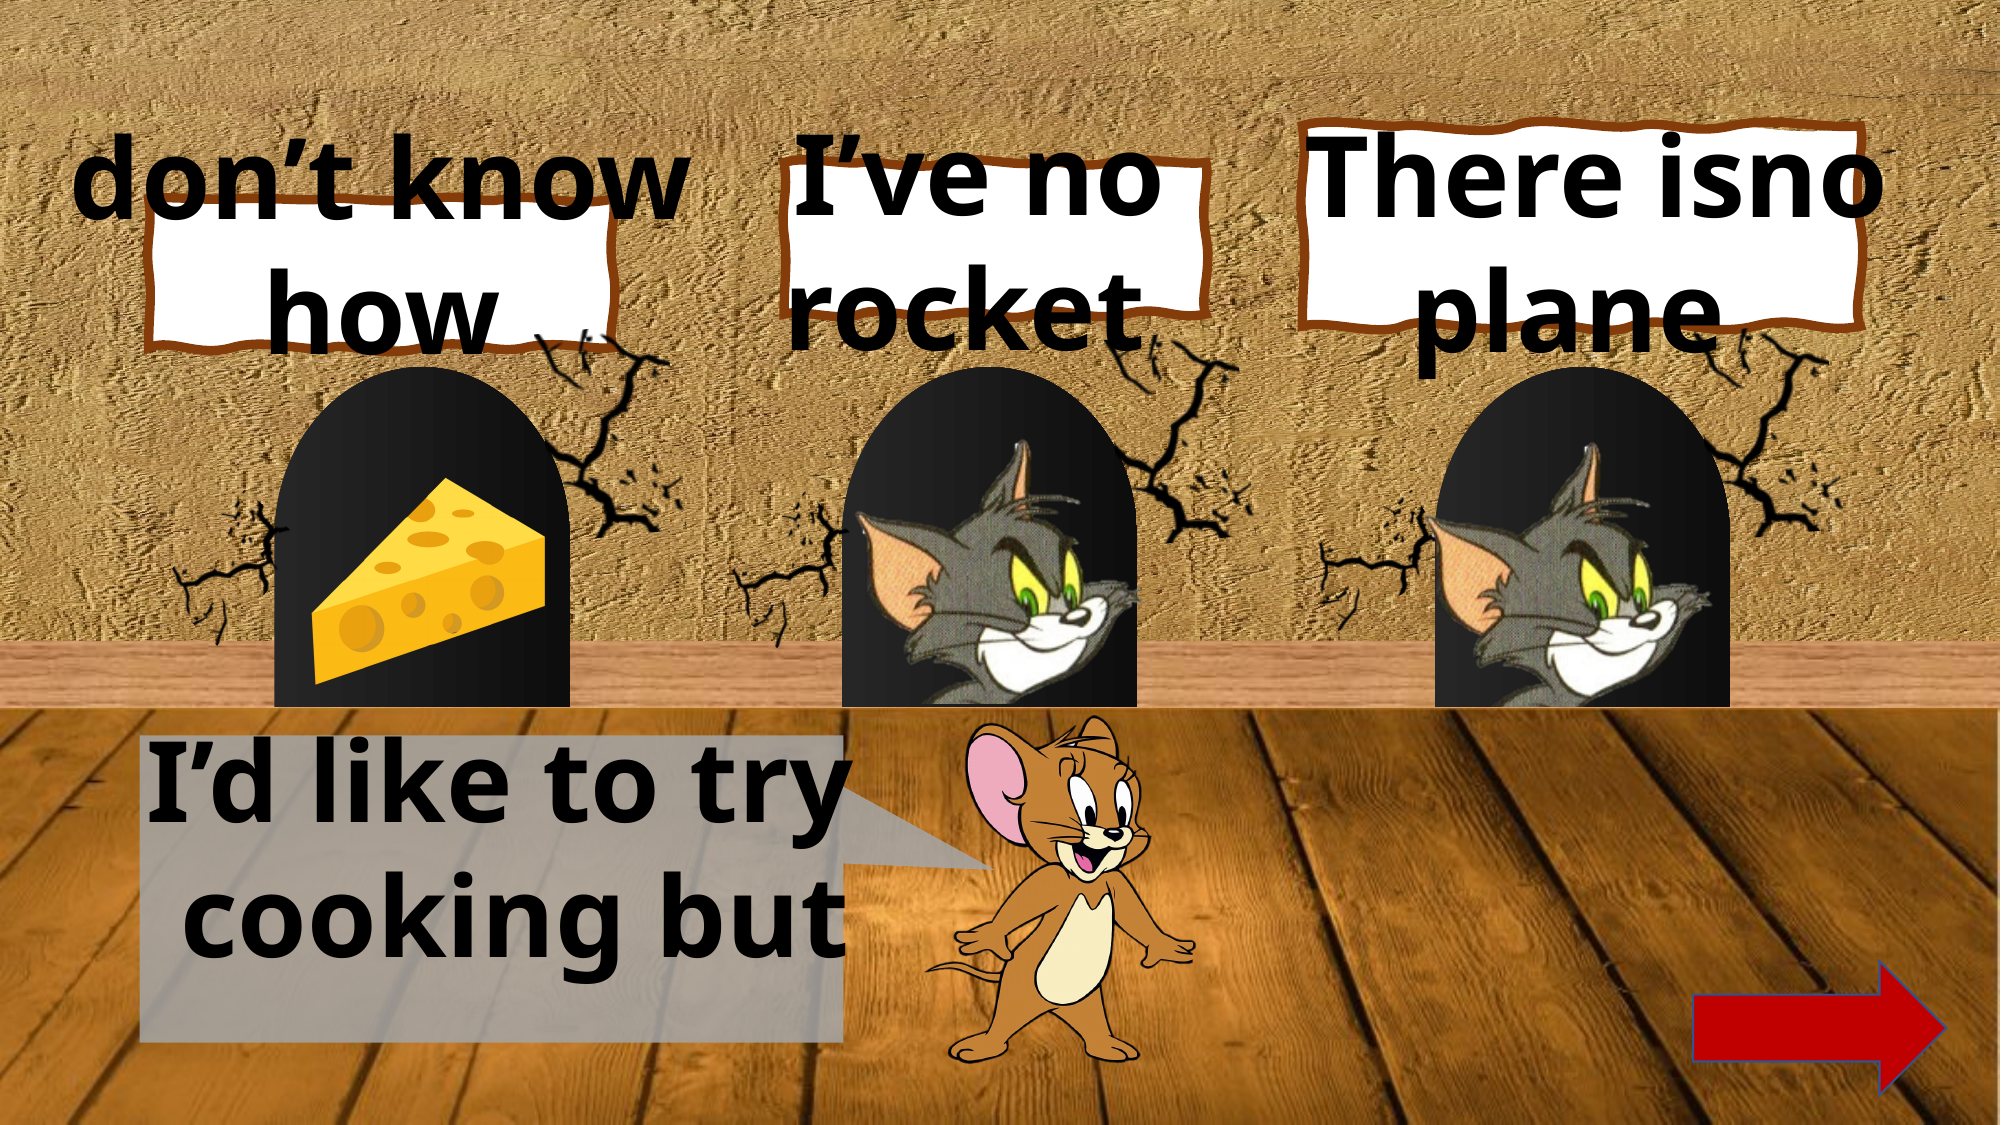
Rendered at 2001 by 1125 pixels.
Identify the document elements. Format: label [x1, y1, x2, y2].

text_box [22, 99, 741, 403]
picture [0, 0, 2000, 1125]
text_box [1210, 96, 1955, 400]
text_box [691, 95, 1238, 318]
